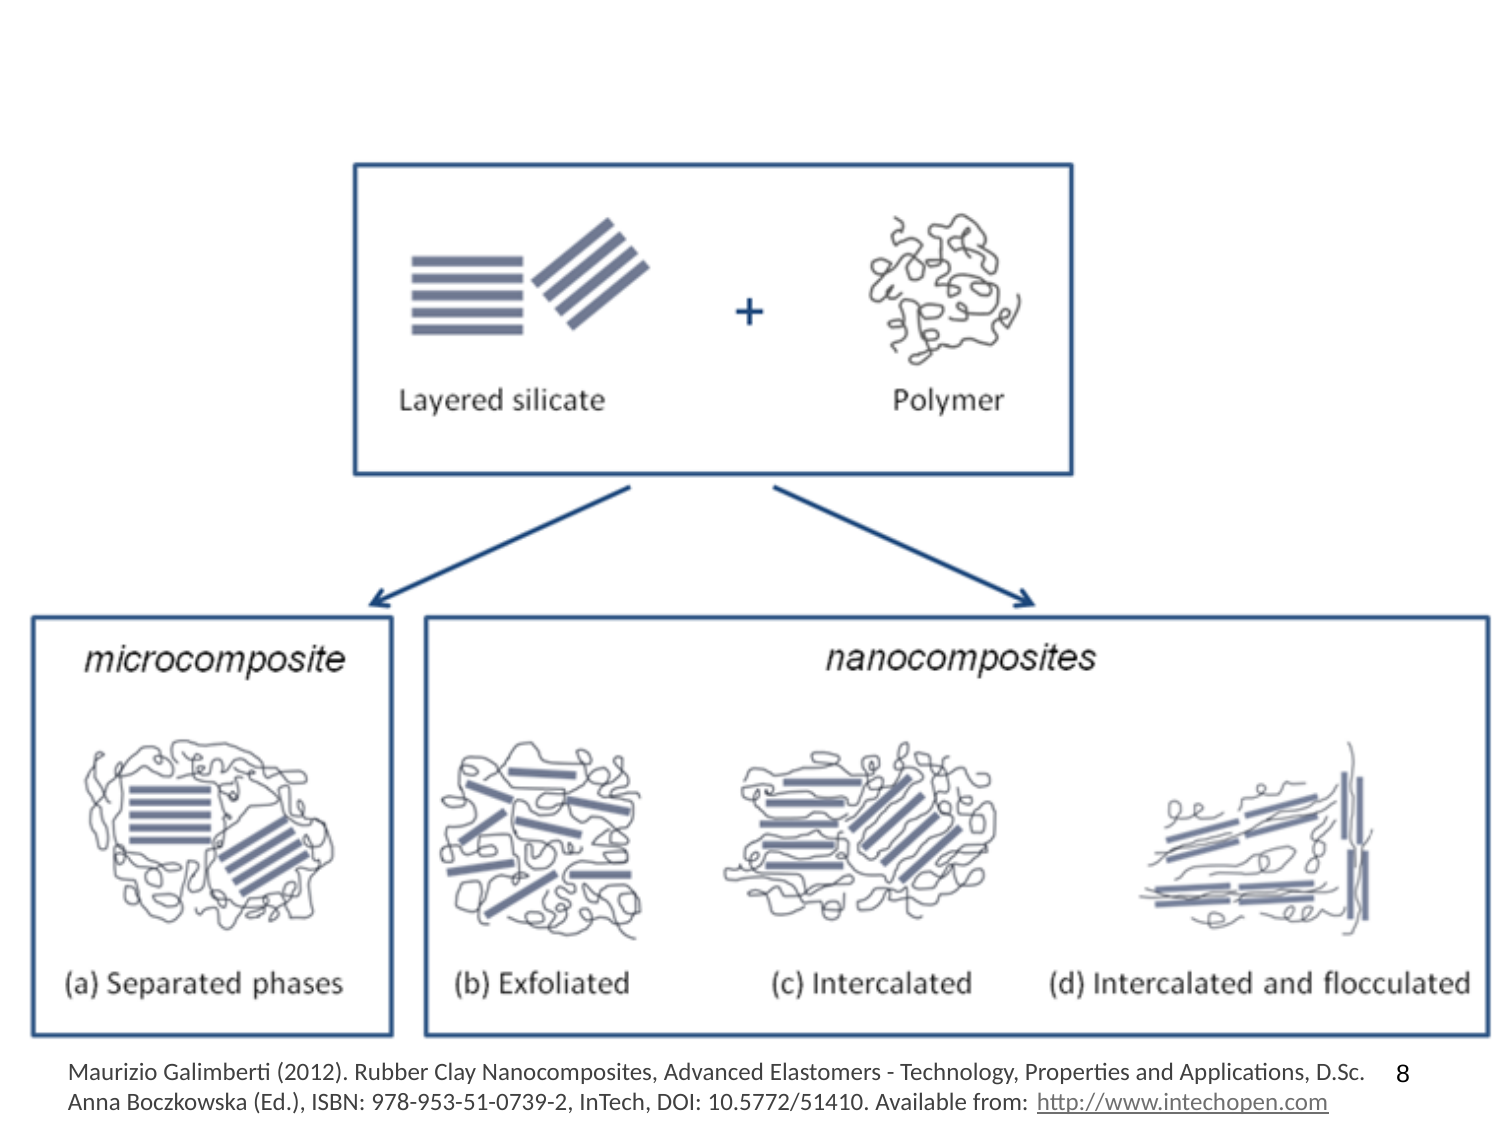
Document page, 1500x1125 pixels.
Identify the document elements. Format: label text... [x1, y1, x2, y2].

picture [3, 153, 1500, 1049]
slide_number 7 [1400, 1057, 1425, 1103]
text_box Maurizio Galimberti (2012). Rubber Clay Nanocomposites, Advanced Elastomers - Technology, Properties and Applications, D.Sc. Anna Boczkowska (Ed.), ISBN: 978-953-51-0739-2, InTech, DOI: 10.5772/51410. Available from: http://www.intechopen.com [53, 1057, 1400, 1123]
